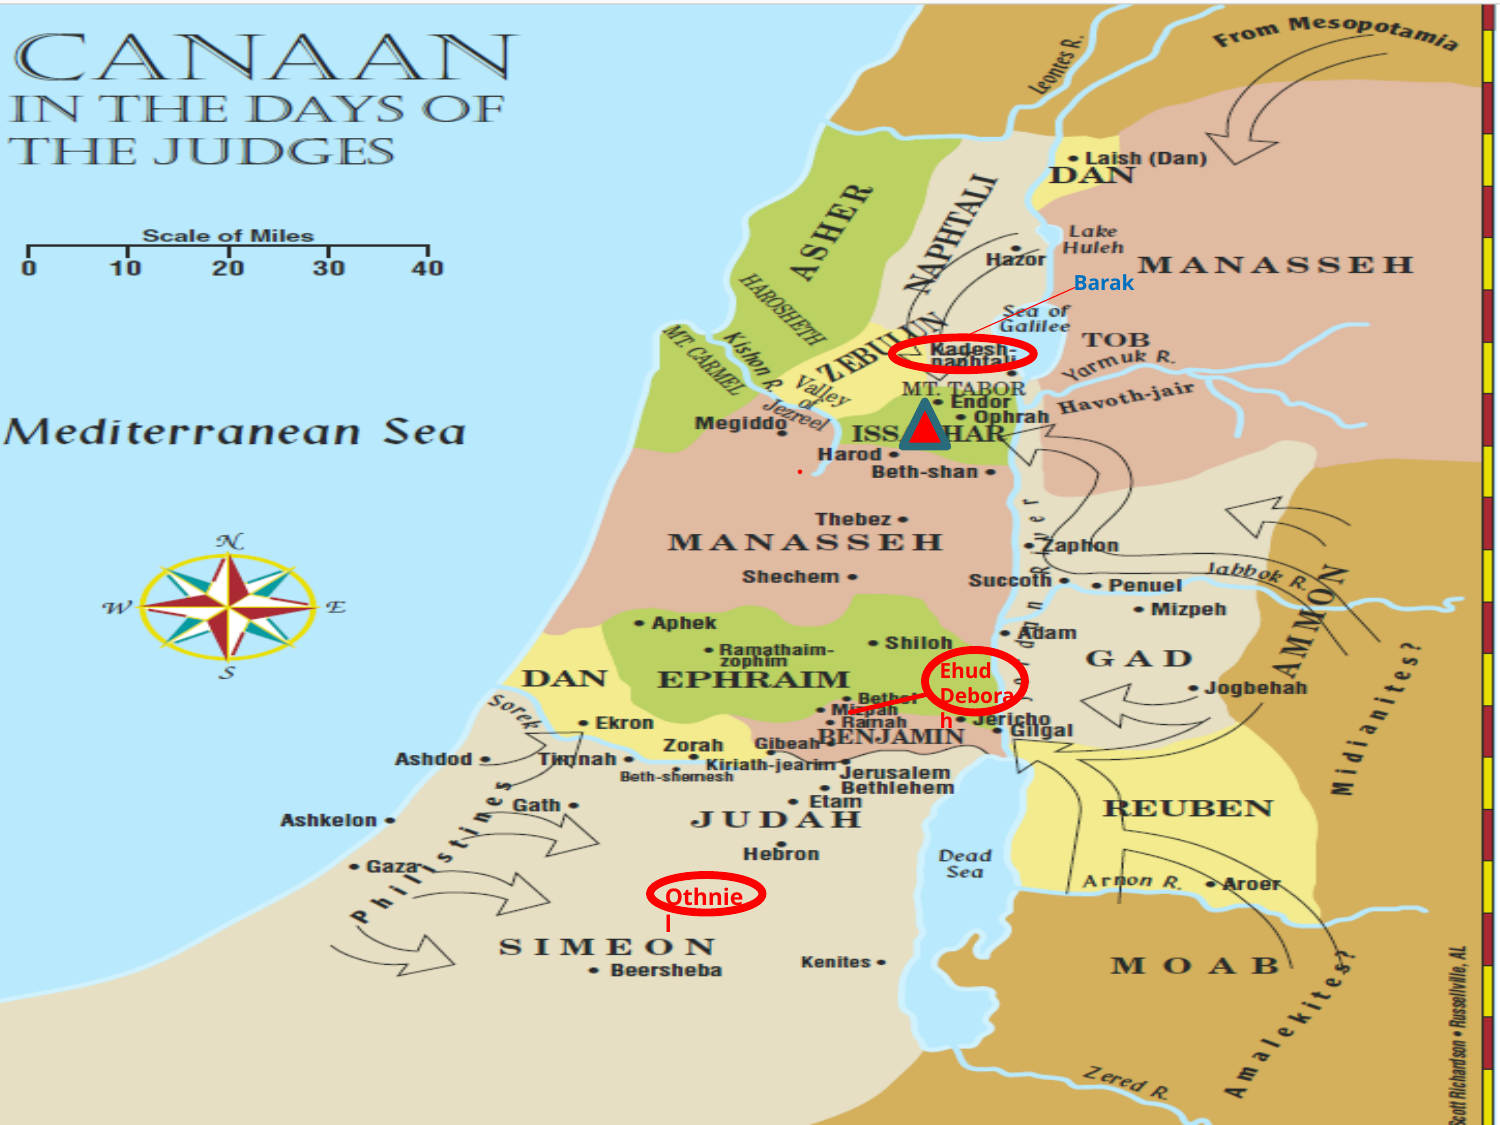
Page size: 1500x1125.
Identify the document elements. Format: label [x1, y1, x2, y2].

text_box [962, 287, 1075, 338]
text_box [849, 682, 925, 713]
list [0, 0, 1500, 1125]
